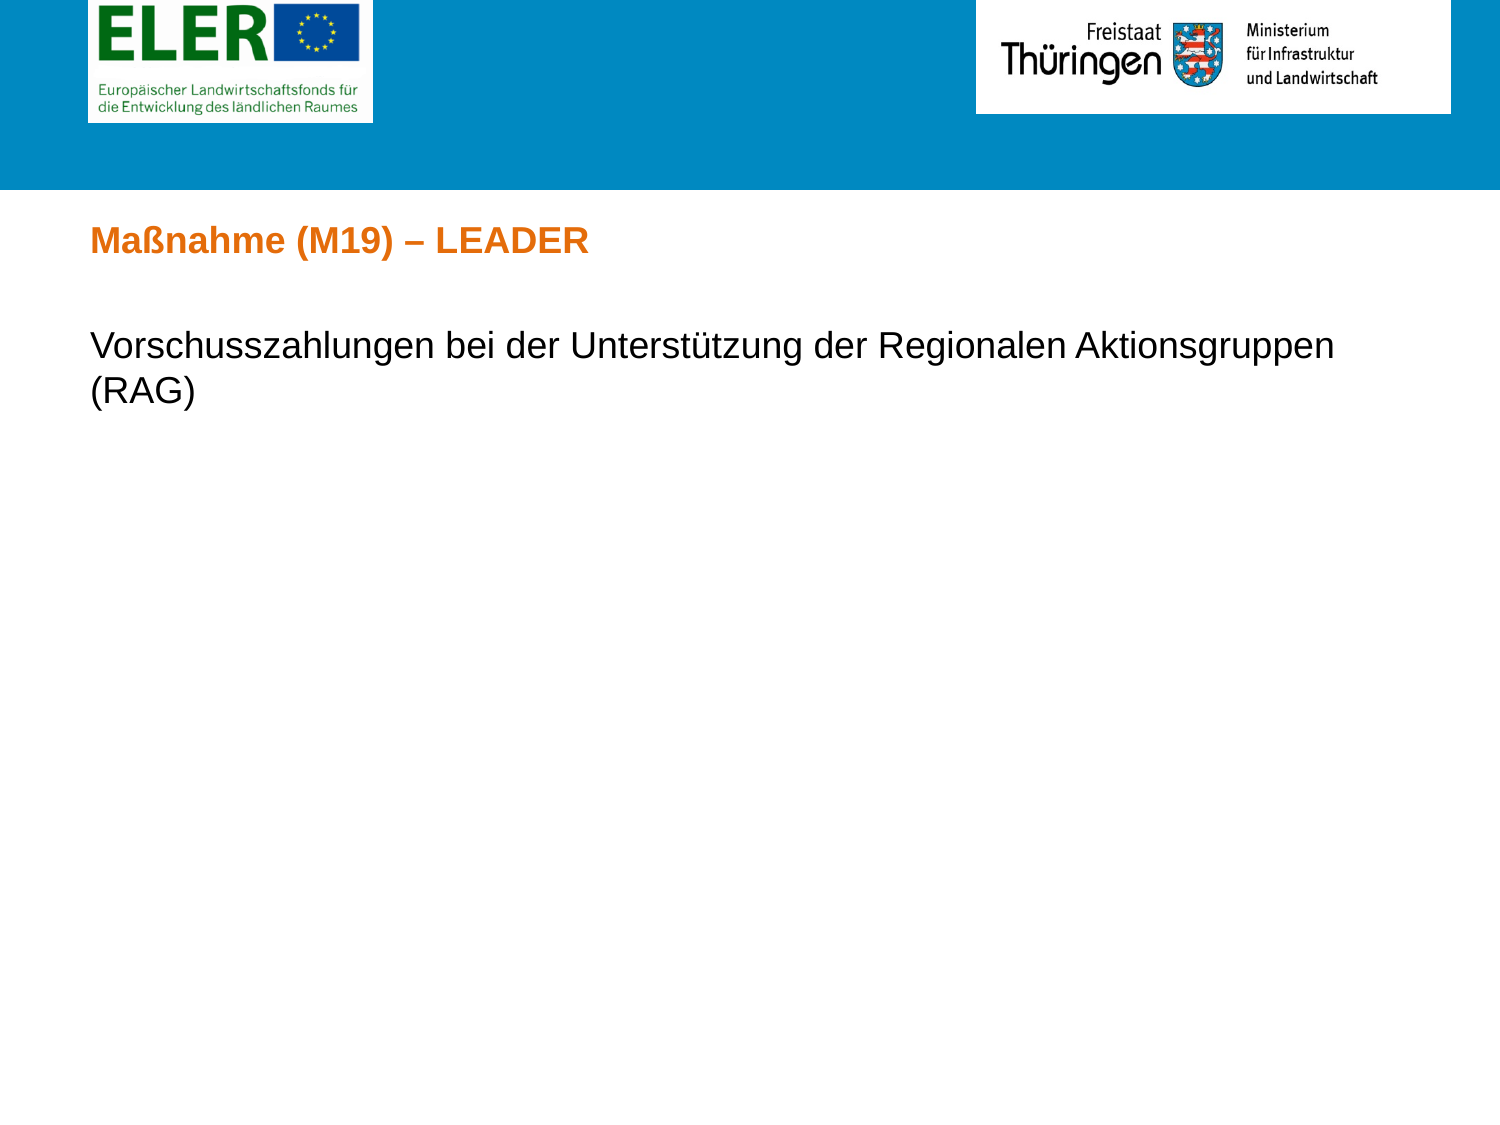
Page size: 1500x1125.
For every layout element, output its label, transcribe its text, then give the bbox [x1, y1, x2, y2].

picture [89, 0, 372, 122]
list Maßnahme (M19) – LEADER Vorschusszahlungen bei der Unterstützung der Regionalen Aktionsgruppen (RAG) [75, 208, 1425, 1005]
picture [977, 0, 1450, 113]
